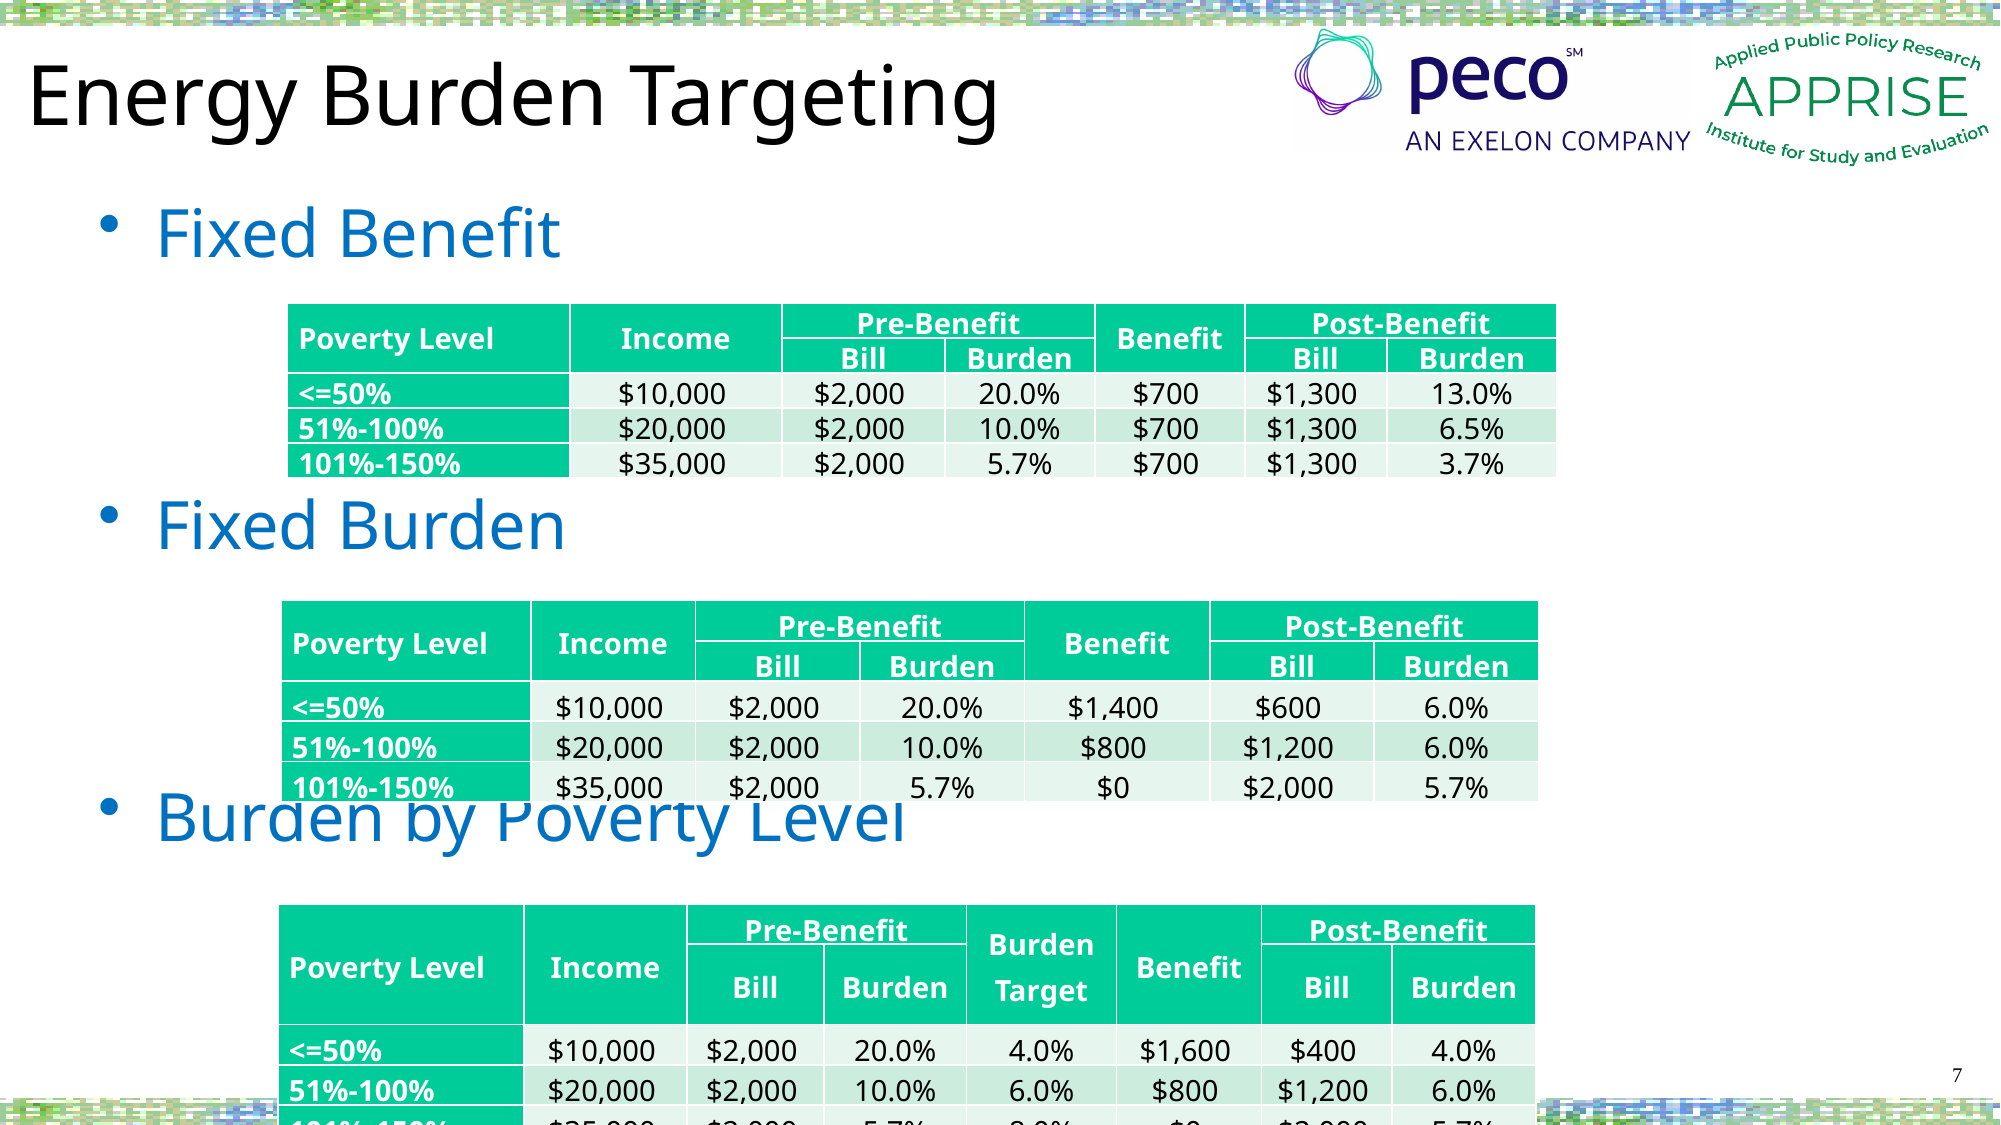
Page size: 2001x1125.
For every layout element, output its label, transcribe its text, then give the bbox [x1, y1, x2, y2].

table_header Pre-Benefit [696, 601, 1024, 640]
table_header Income [525, 905, 686, 1024]
table_cell Burden [1388, 339, 1556, 372]
table_cell $2,000 [1211, 762, 1373, 801]
table_header Burden Target [967, 905, 1116, 1024]
table_cell $20,000 [525, 1066, 686, 1095]
table_cell 20.0% [946, 374, 1094, 407]
table_cell 5.7% [861, 762, 1024, 801]
table_cell $2,000 [696, 762, 859, 801]
table_cell $10,000 [571, 374, 781, 407]
table_cell <=50% [282, 682, 530, 720]
table_cell <=50% [279, 1025, 523, 1064]
table_cell $800 [1117, 1066, 1261, 1095]
table_header Poverty Level [288, 304, 569, 372]
table_cell 10.0% [825, 1066, 966, 1095]
table_cell Bill [696, 642, 859, 680]
table_cell $1,300 [1246, 409, 1386, 442]
table_cell Bill [1246, 339, 1386, 372]
table_cell Burden [1393, 945, 1535, 1024]
table_cell $10,000 [525, 1025, 686, 1064]
table_cell Burden [946, 339, 1094, 372]
title Energy Burden Targeting [11, 37, 1152, 187]
table_cell Bill [1211, 642, 1373, 680]
text_box 7 [1937, 1053, 2000, 1094]
table_cell 101%-150% [282, 762, 530, 801]
table_cell $1,200 [1211, 722, 1373, 761]
table_cell 13.0% [1388, 374, 1556, 407]
table_cell 6.5% [1388, 409, 1556, 442]
table_cell 6.0% [967, 1066, 1116, 1095]
table_cell 101%-150% [288, 444, 569, 477]
table_header Poverty Level [279, 905, 523, 1024]
table_cell 51%-100% [288, 409, 569, 442]
table_cell $700 [1096, 444, 1244, 477]
text_box Fixed Benefit Fixed Burden Burden by Poverty Level [83, 100, 1359, 776]
table_cell 6.0% [1375, 682, 1538, 720]
table_cell $35,000 [571, 444, 781, 477]
table_cell $2,000 [783, 444, 944, 477]
table_cell $2,000 [783, 374, 944, 407]
table_header Post-Benefit [1262, 905, 1535, 943]
table_cell 10.0% [946, 409, 1094, 442]
table_cell $2,000 [783, 409, 944, 442]
table_header Benefit [1025, 601, 1209, 680]
table_cell Burden [1375, 642, 1538, 680]
table_cell Bill [1262, 945, 1391, 1024]
table_cell $700 [1096, 409, 1244, 442]
table_header Post-Benefit [1246, 304, 1556, 337]
table_cell $1,200 [1262, 1066, 1391, 1095]
table_header Benefit [1096, 304, 1244, 372]
table_cell 51%-100% [279, 1066, 523, 1095]
table_cell $2,000 [688, 1066, 823, 1095]
table_cell $1,300 [1246, 374, 1386, 407]
table_cell Bill [688, 945, 823, 1024]
table_header Poverty Level [282, 601, 530, 680]
picture [0, 1098, 2000, 1125]
table_cell 4.0% [967, 1025, 1116, 1064]
table_cell Burden [825, 945, 966, 1024]
table_header Pre-Benefit [783, 304, 1094, 337]
table_cell $1,400 [1025, 682, 1209, 720]
table_cell $20,000 [571, 409, 781, 442]
table_header Income [571, 304, 781, 372]
table_cell $2,000 [696, 682, 859, 720]
table_cell $2,000 [688, 1025, 823, 1064]
table_cell 10.0% [861, 722, 1024, 761]
table_cell 5.7% [946, 444, 1094, 477]
table_cell $0 [1025, 762, 1209, 801]
table_header Benefit [1117, 905, 1261, 1024]
table_cell $400 [1262, 1025, 1391, 1064]
table_cell $600 [1211, 682, 1373, 720]
table_cell $2,000 [696, 722, 859, 761]
table_cell $10,000 [532, 682, 695, 720]
table_header Income [532, 601, 695, 680]
table_cell $35,000 [532, 762, 695, 801]
table_cell 20.0% [825, 1025, 966, 1064]
table_header Post-Benefit [1211, 601, 1538, 640]
table_cell 5.7% [1375, 762, 1538, 801]
picture [0, 0, 2000, 173]
table_cell $700 [1096, 374, 1244, 407]
table_cell $800 [1025, 722, 1209, 761]
table_cell 6.0% [1375, 722, 1538, 761]
table_cell 3.7% [1388, 444, 1556, 477]
table_cell 4.0% [1393, 1025, 1535, 1064]
table_cell 20.0% [861, 682, 1024, 720]
table_cell Burden [861, 642, 1024, 680]
table_cell $20,000 [532, 722, 695, 761]
table_cell 51%-100% [282, 722, 530, 761]
table_header Pre-Benefit [688, 905, 966, 943]
table_cell $1,300 [1246, 444, 1386, 477]
table_cell $1,600 [1117, 1025, 1261, 1064]
table_cell <=50% [288, 374, 569, 407]
table_cell 6.0% [1393, 1066, 1535, 1095]
table_cell Bill [783, 339, 944, 372]
